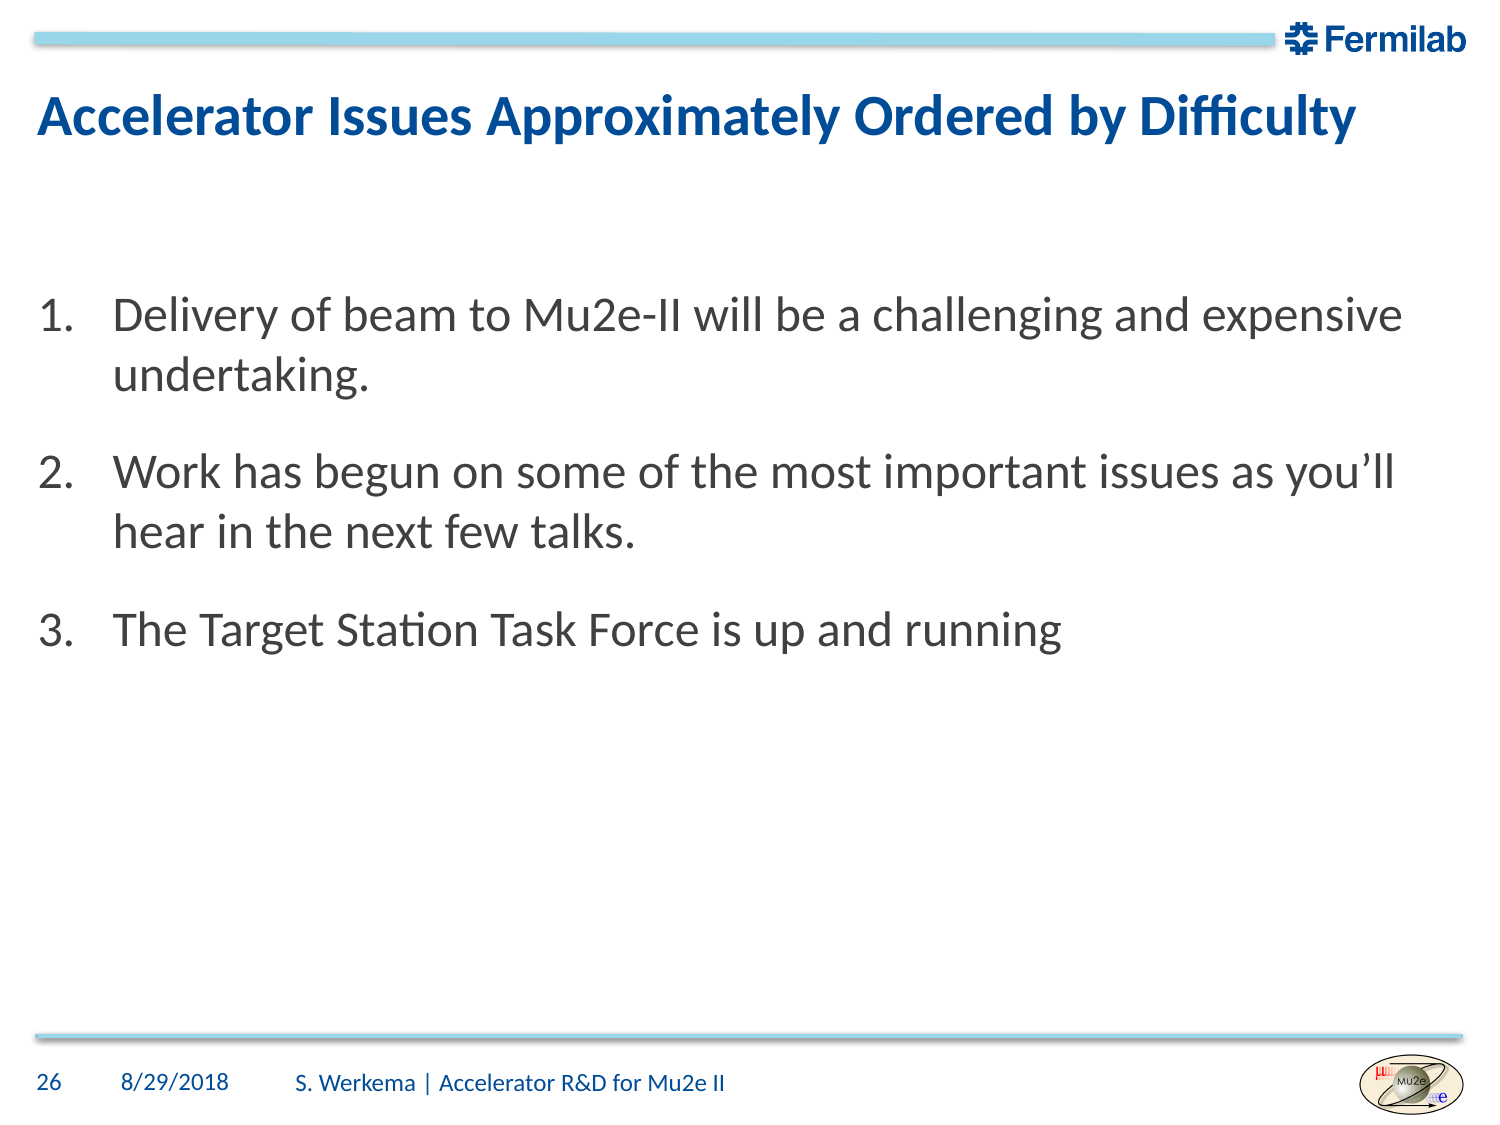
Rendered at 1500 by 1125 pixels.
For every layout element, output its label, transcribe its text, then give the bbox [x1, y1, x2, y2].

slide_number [120, 1065, 264, 1106]
title Accelerator Issues Approximately Ordered by Difficulty [37, 76, 1463, 147]
footer S. Werkema | Accelerator R&D for Mu2e II [295, 1066, 1205, 1106]
picture [1359, 1054, 1464, 1115]
list Delivery of beam to Mu2e-II will be a challenging and expensive undertaking. Work has begun on some of the most important issues as you’ll hear in the next few talks. The Target Station Task Force is up and running [37, 281, 1461, 1025]
picture [1285, 22, 1466, 55]
slide_number 26 [36, 1065, 105, 1105]
